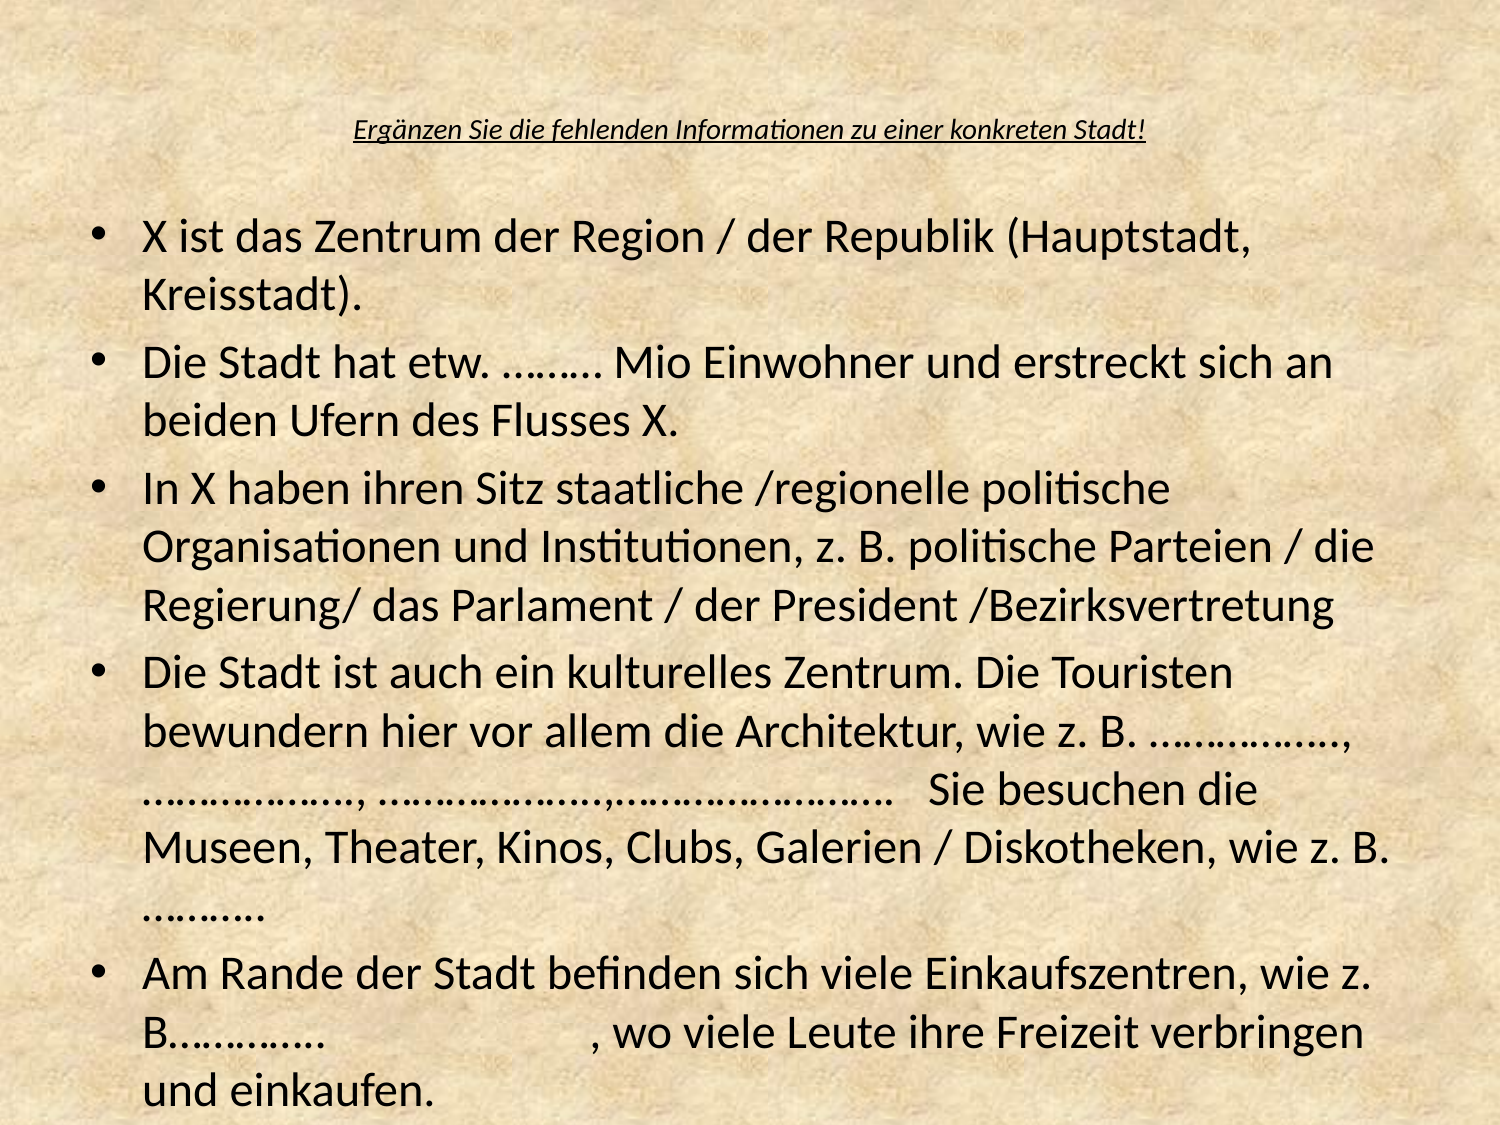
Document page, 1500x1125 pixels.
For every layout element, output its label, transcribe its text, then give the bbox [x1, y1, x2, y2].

picture [0, 0, 1500, 1125]
title Ergänzen Sie die fehlenden Informationen zu einer konkreten Stadt! [75, 101, 1425, 197]
list X ist das Zentrum der Region / der Republik (Hauptstadt, Kreisstadt). Die Stadt hat etw. ……… Mio Einwohner und erstreckt sich an beiden Ufern des Flusses X. In X haben ihren Sitz staatliche /regionelle politische Organisationen und Institutionen, z. B. politische Parteien / die Regierung/ das Parlament / der President /Bezirksvertretung Die Stadt ist auch ein kulturelles Zentrum. Die Touristen bewundern hier vor allem die Architektur, wie z. B. …………….., ………………., ………………..,……………………. Sie besuchen die Museen, Theater, Kinos, Clubs, Galerien / Diskotheken, wie z. B. ……….. Am Rande der Stadt befinden sich viele Einkaufszentren, wie z. B………….. , wo viele Leute ihre Freizeit verbringen und einkaufen. [75, 197, 1425, 1125]
